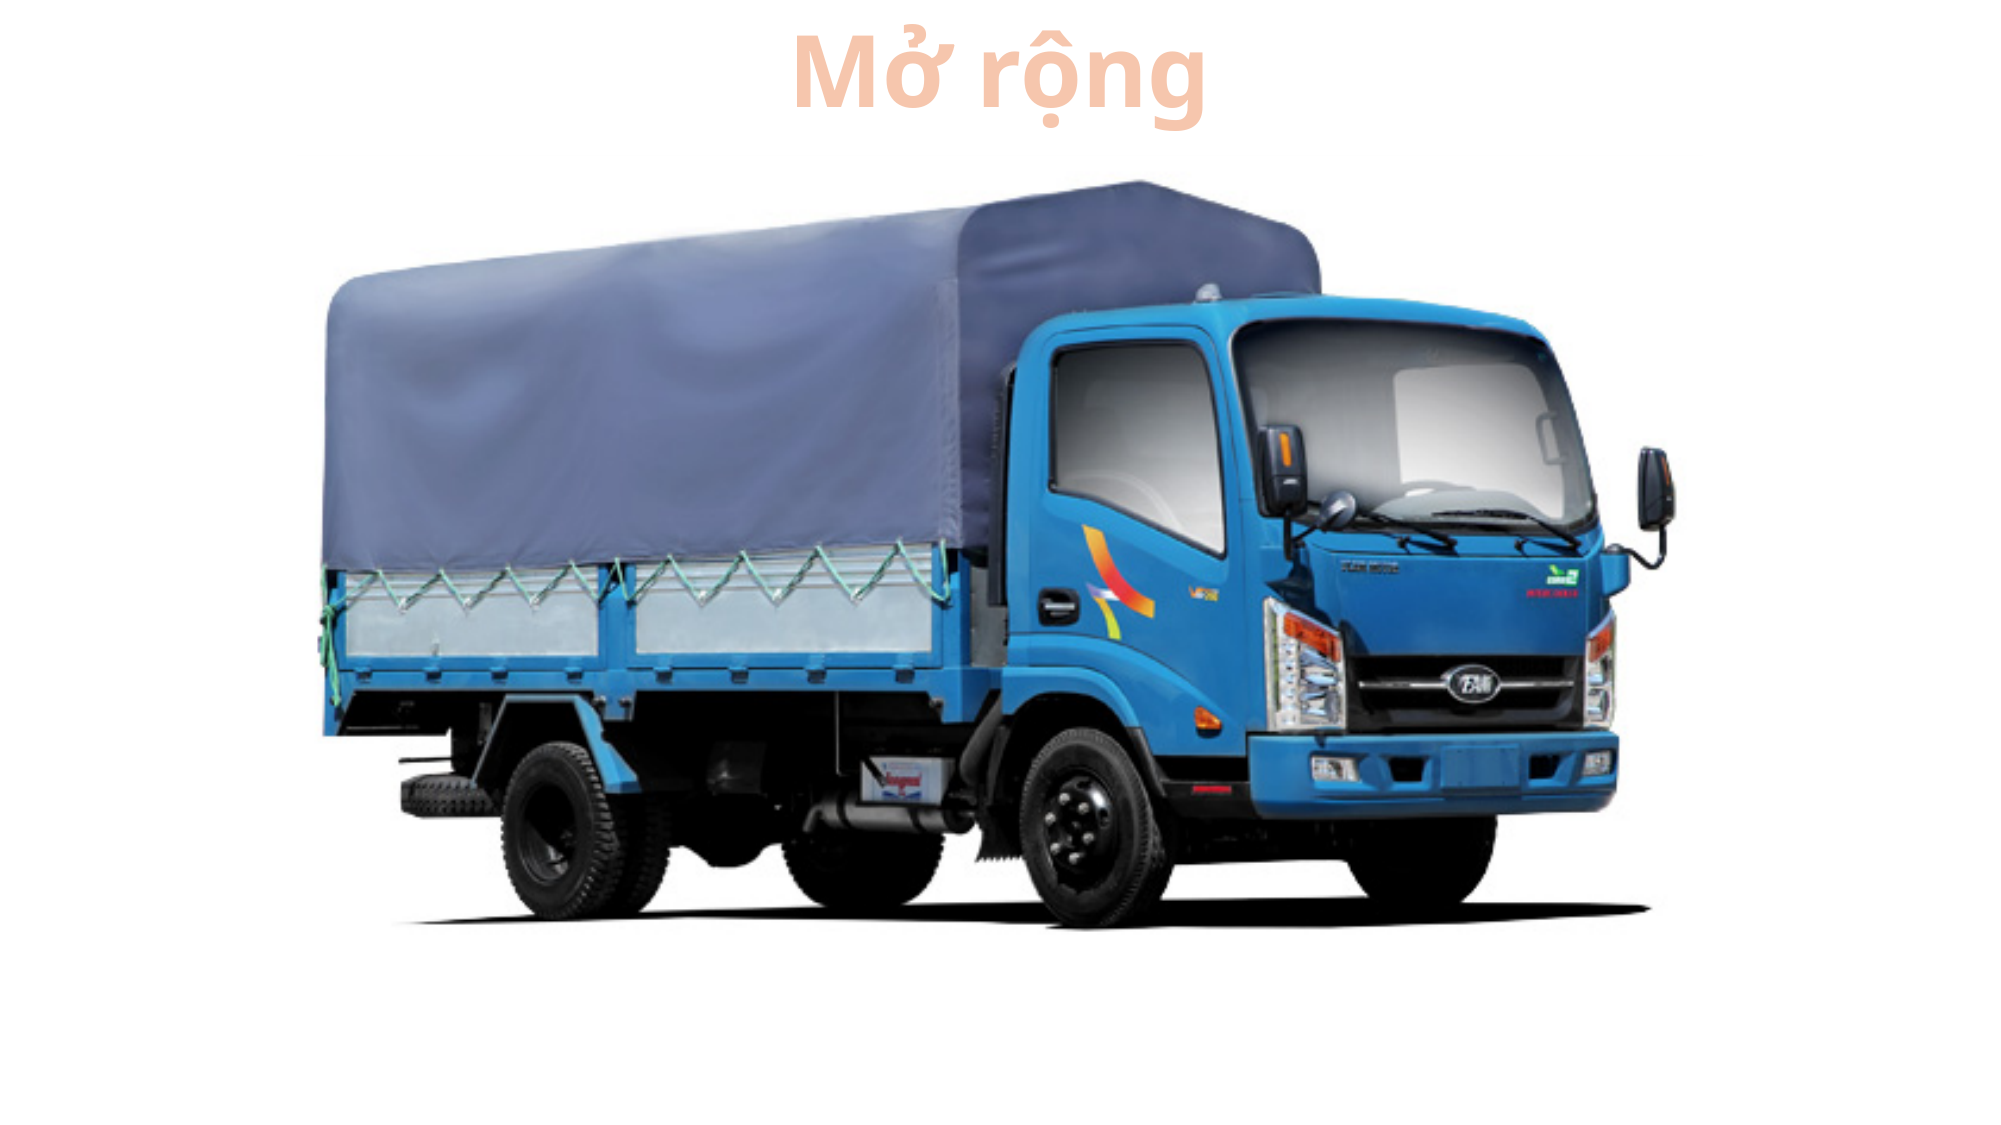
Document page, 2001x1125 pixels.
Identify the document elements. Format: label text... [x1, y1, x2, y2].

text_box Mở rộng [773, 0, 1227, 136]
picture [297, 154, 1703, 971]
